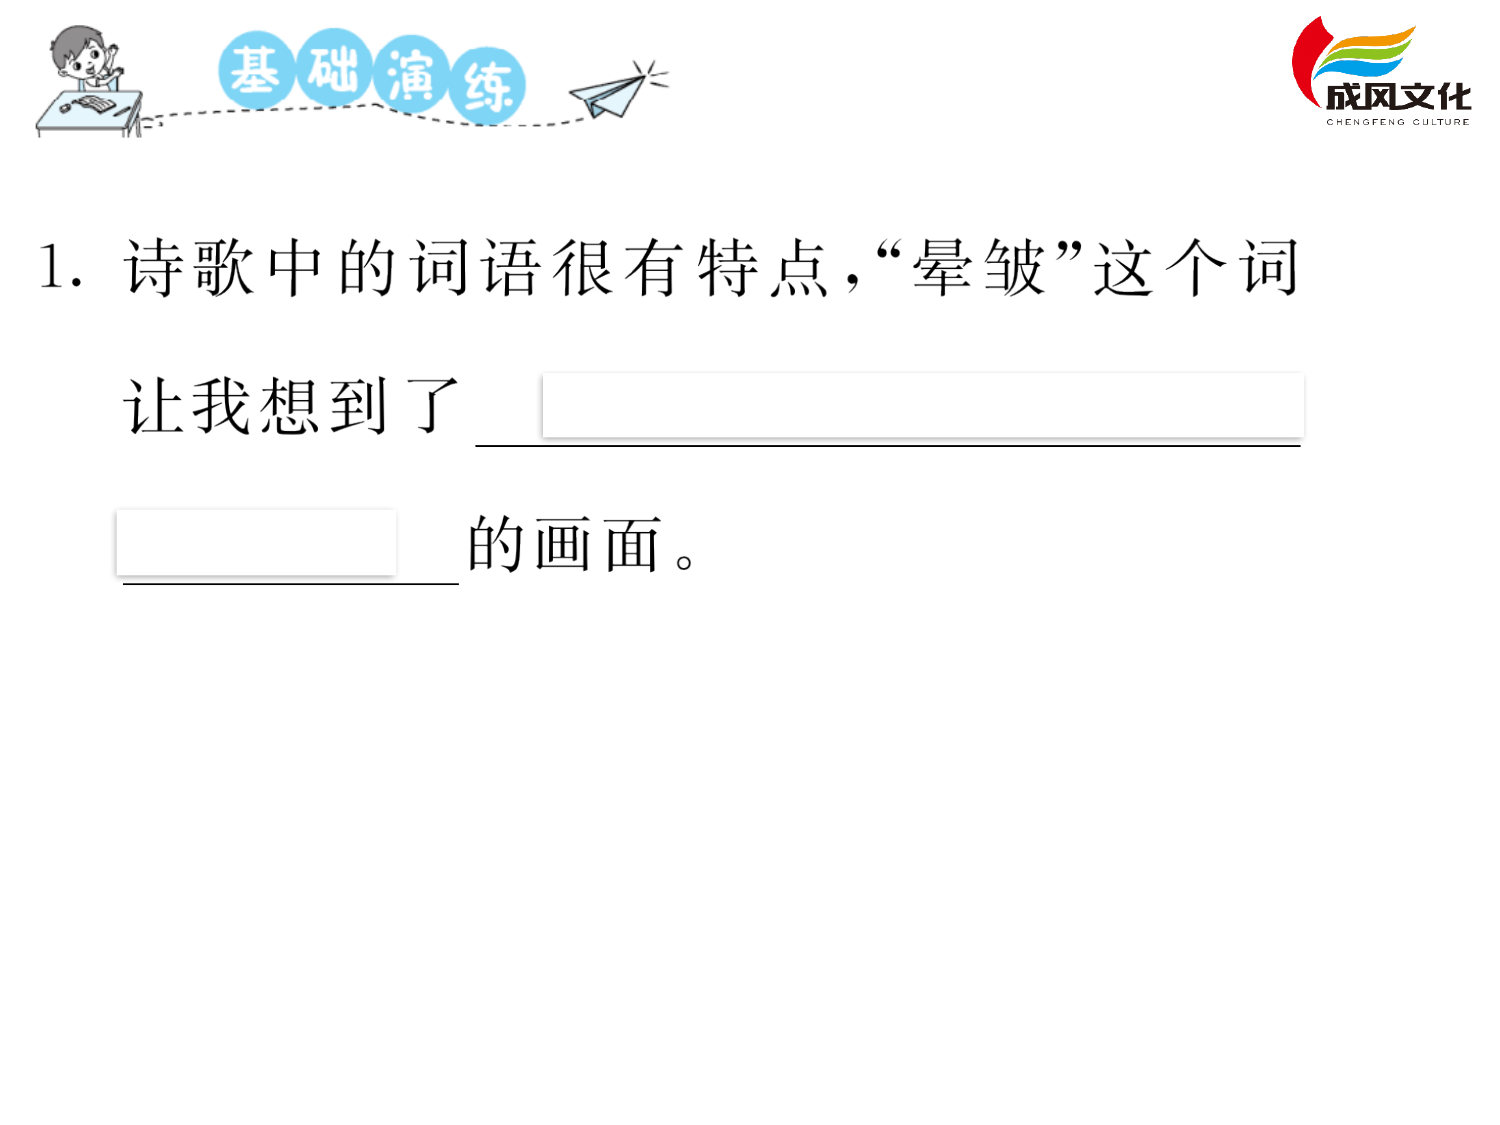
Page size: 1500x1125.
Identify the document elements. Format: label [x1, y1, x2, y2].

picture [1281, 0, 1489, 136]
picture [29, 10, 680, 149]
picture [35, 176, 1453, 620]
